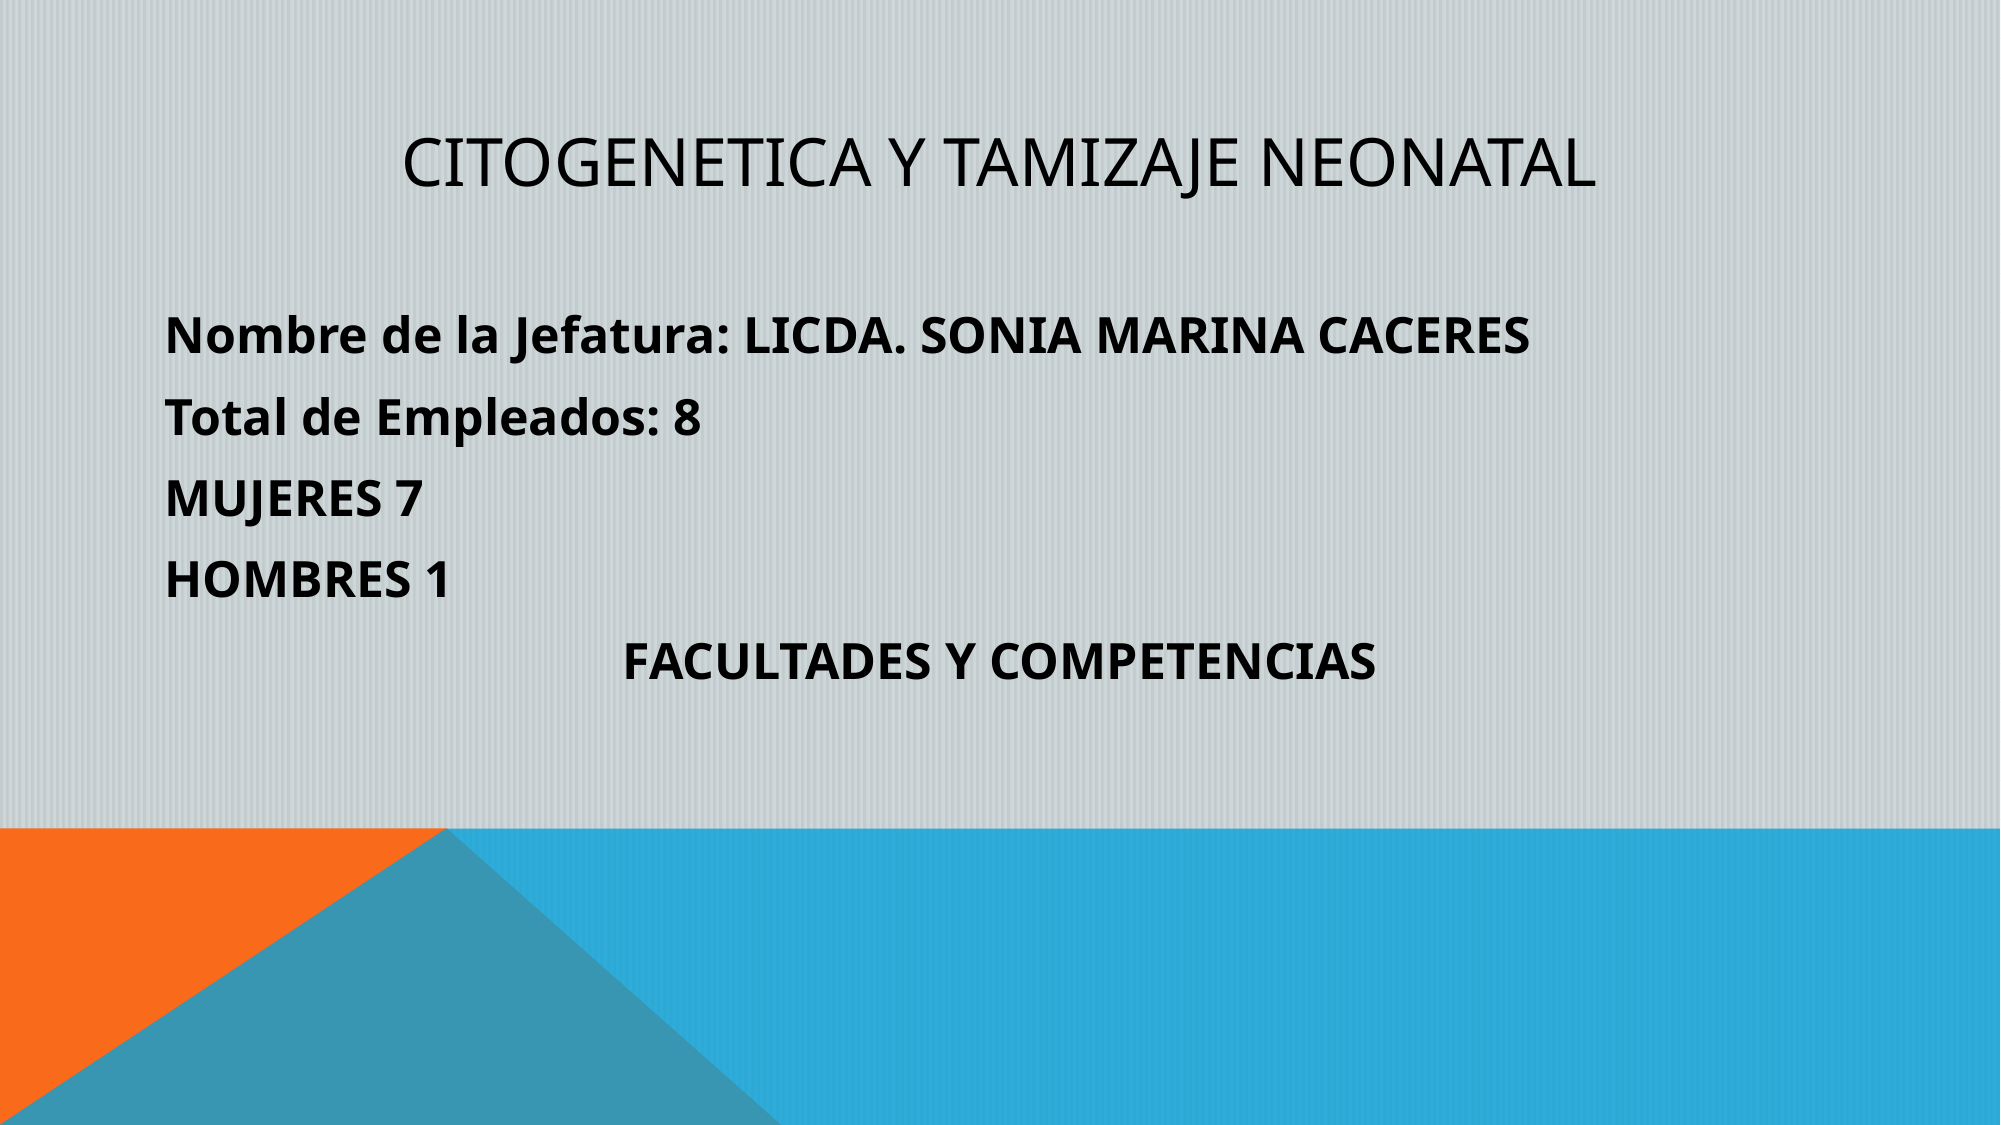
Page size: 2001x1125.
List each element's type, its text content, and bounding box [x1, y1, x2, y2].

list Nombre de la Jefatura: LICDA. SONIA MARINA CACERES Total de Empleados: 8 MUJERES 7 HOMBRES 1 FACULTADES Y COMPETENCIAS [149, 257, 1851, 950]
title CITOGENETICA Y TAMIZAJE NEONATAL [149, 99, 1851, 220]
